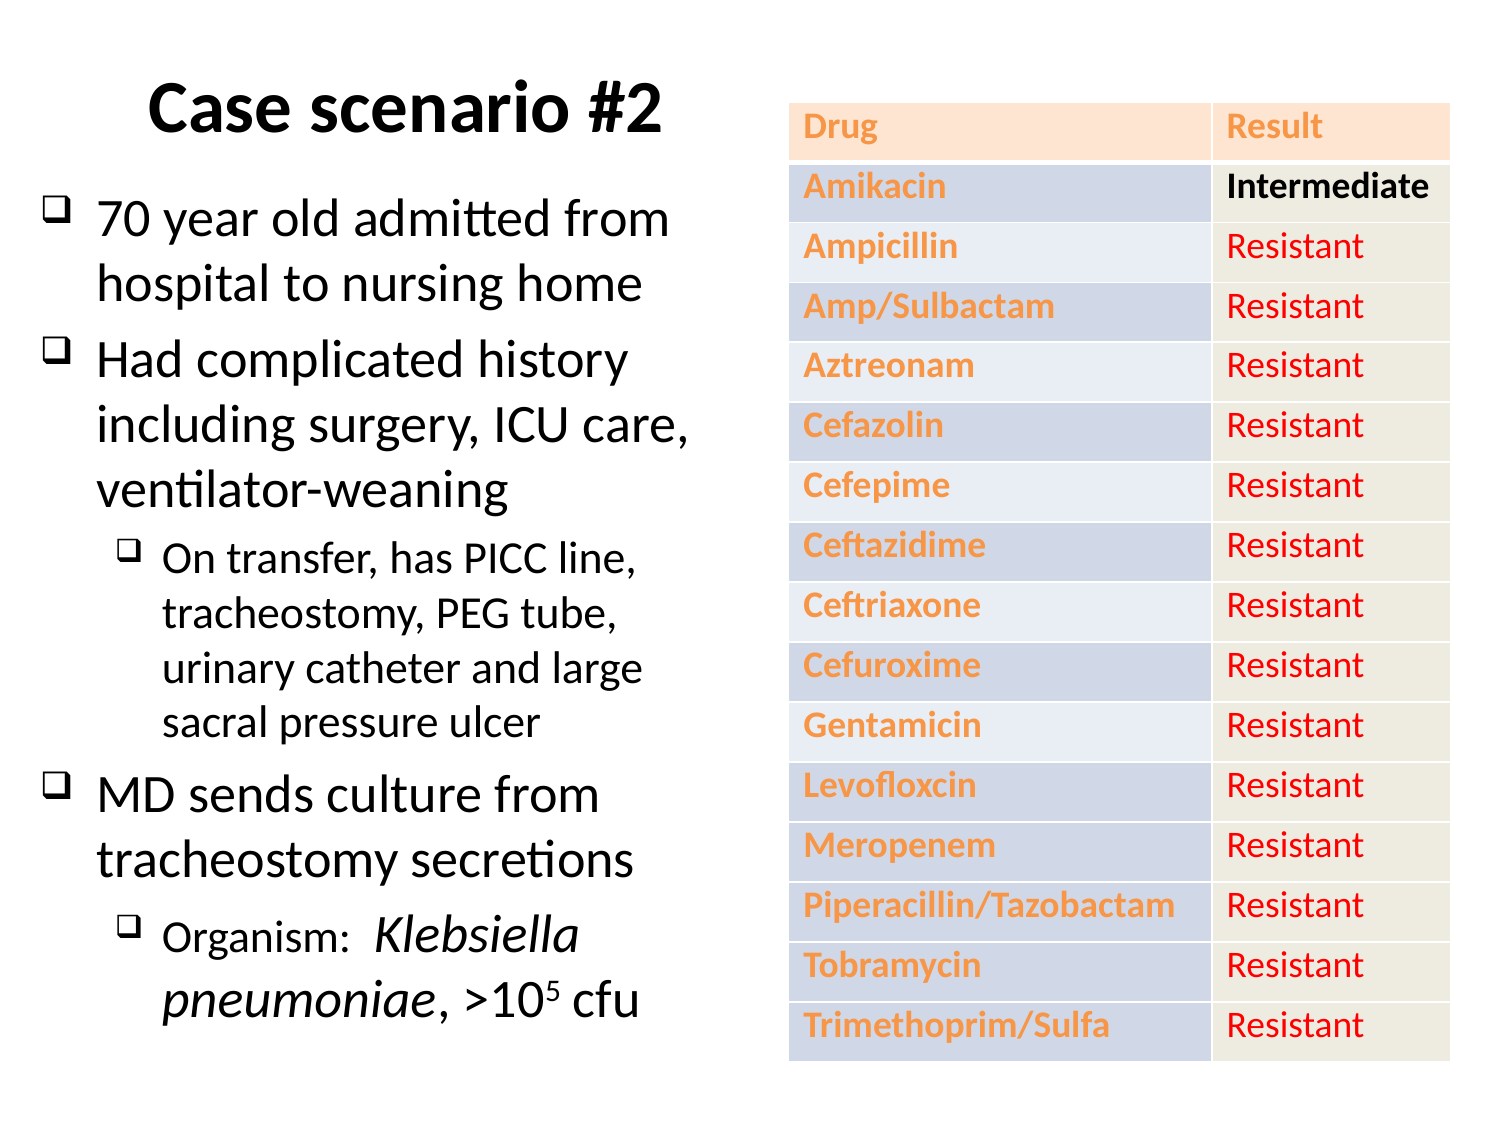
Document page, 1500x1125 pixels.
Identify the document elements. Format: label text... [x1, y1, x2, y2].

table_cell Ceftazidime [789, 523, 1211, 581]
table_cell Cefazolin [789, 403, 1211, 461]
table_cell Resistant [1213, 1003, 1450, 1061]
table_cell Resistant [1213, 943, 1450, 1001]
table_cell Resistant [1213, 823, 1450, 881]
table_cell Amikacin [789, 165, 1211, 222]
table_cell Resistant [1213, 523, 1450, 581]
table_cell Resistant [1213, 703, 1450, 761]
table_cell Resistant [1213, 583, 1450, 641]
table_cell Levofloxcin [789, 763, 1211, 821]
table_header Result [1213, 103, 1450, 160]
table_header Drug [789, 103, 1211, 160]
table_cell Aztreonam [789, 343, 1211, 401]
table_cell Resistant [1213, 883, 1450, 941]
table_cell Resistant [1213, 343, 1450, 401]
table_cell Tobramycin [789, 943, 1211, 1001]
table_cell Trimethoprim/Sulfa [789, 1003, 1211, 1061]
table_cell Gentamicin [789, 703, 1211, 761]
title Case scenario #2 [75, 50, 738, 174]
table_cell Intermediate [1213, 165, 1450, 222]
table_cell Amp/Sulbactam [789, 283, 1211, 341]
table_cell Ampicillin [789, 223, 1211, 282]
table_cell Ceftriaxone [789, 583, 1211, 641]
table_cell Cefepime [789, 463, 1211, 521]
table_cell Piperacillin/Tazobactam [789, 883, 1211, 941]
table_cell Resistant [1213, 463, 1450, 521]
table_cell Meropenem [789, 823, 1211, 881]
table_cell Resistant [1213, 223, 1450, 282]
table_cell Cefuroxime [789, 643, 1211, 701]
table_cell Resistant [1213, 763, 1450, 821]
table_cell Resistant [1213, 643, 1450, 701]
table_cell Resistant [1213, 403, 1450, 461]
list 70 year old admitted from hospital to nursing home Had complicated history including surgery, ICU care, ventilator-weaning On transfer, has PICC line, tracheostomy, PEG tube, urinary catheter and large sacral pressure ulcer MD sends culture from tracheostomy secretions Organism: Klebsiella pneumoniae, >105 cfu [24, 174, 775, 1050]
table_cell Resistant [1213, 283, 1450, 341]
